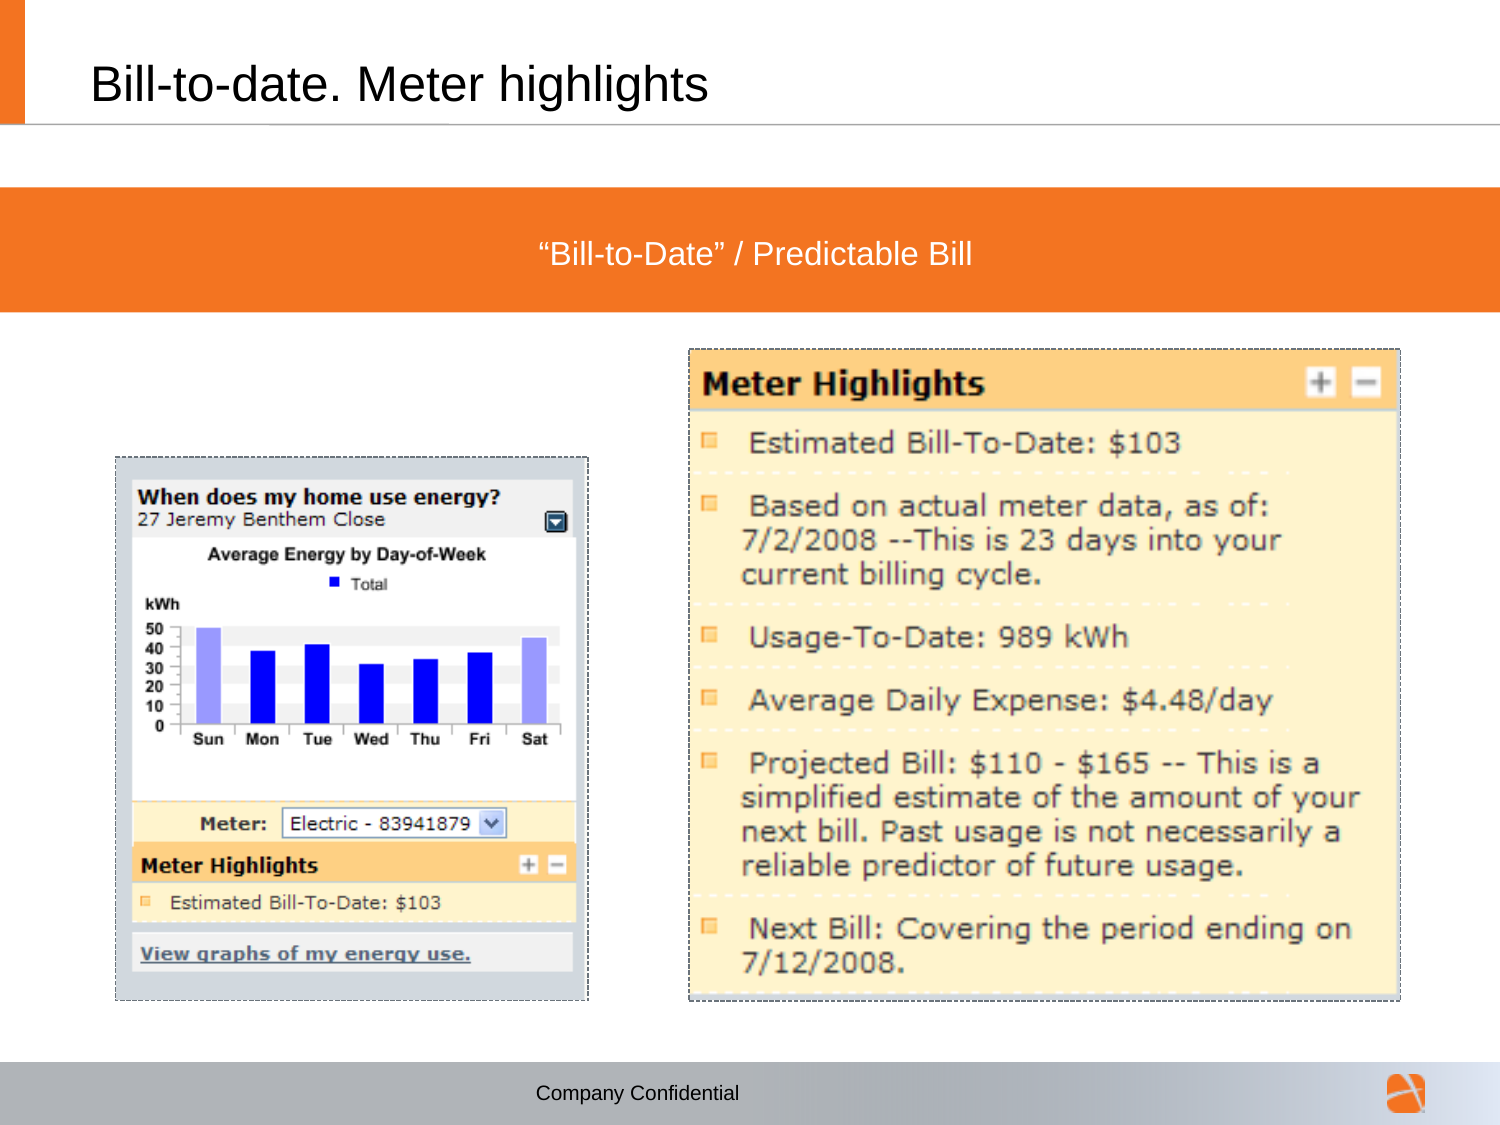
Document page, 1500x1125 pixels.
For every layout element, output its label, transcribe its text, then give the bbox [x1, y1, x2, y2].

text_box [0, 185, 1500, 315]
picture [689, 349, 1401, 1001]
footer Company Confidential [225, 1072, 1050, 1113]
picture [115, 457, 588, 1001]
text_box “Bill-to-Date” / Predictable Bill [87, 224, 1425, 288]
picture [1387, 1074, 1425, 1113]
title Bill-to-date. Meter highlights [74, 37, 1426, 126]
